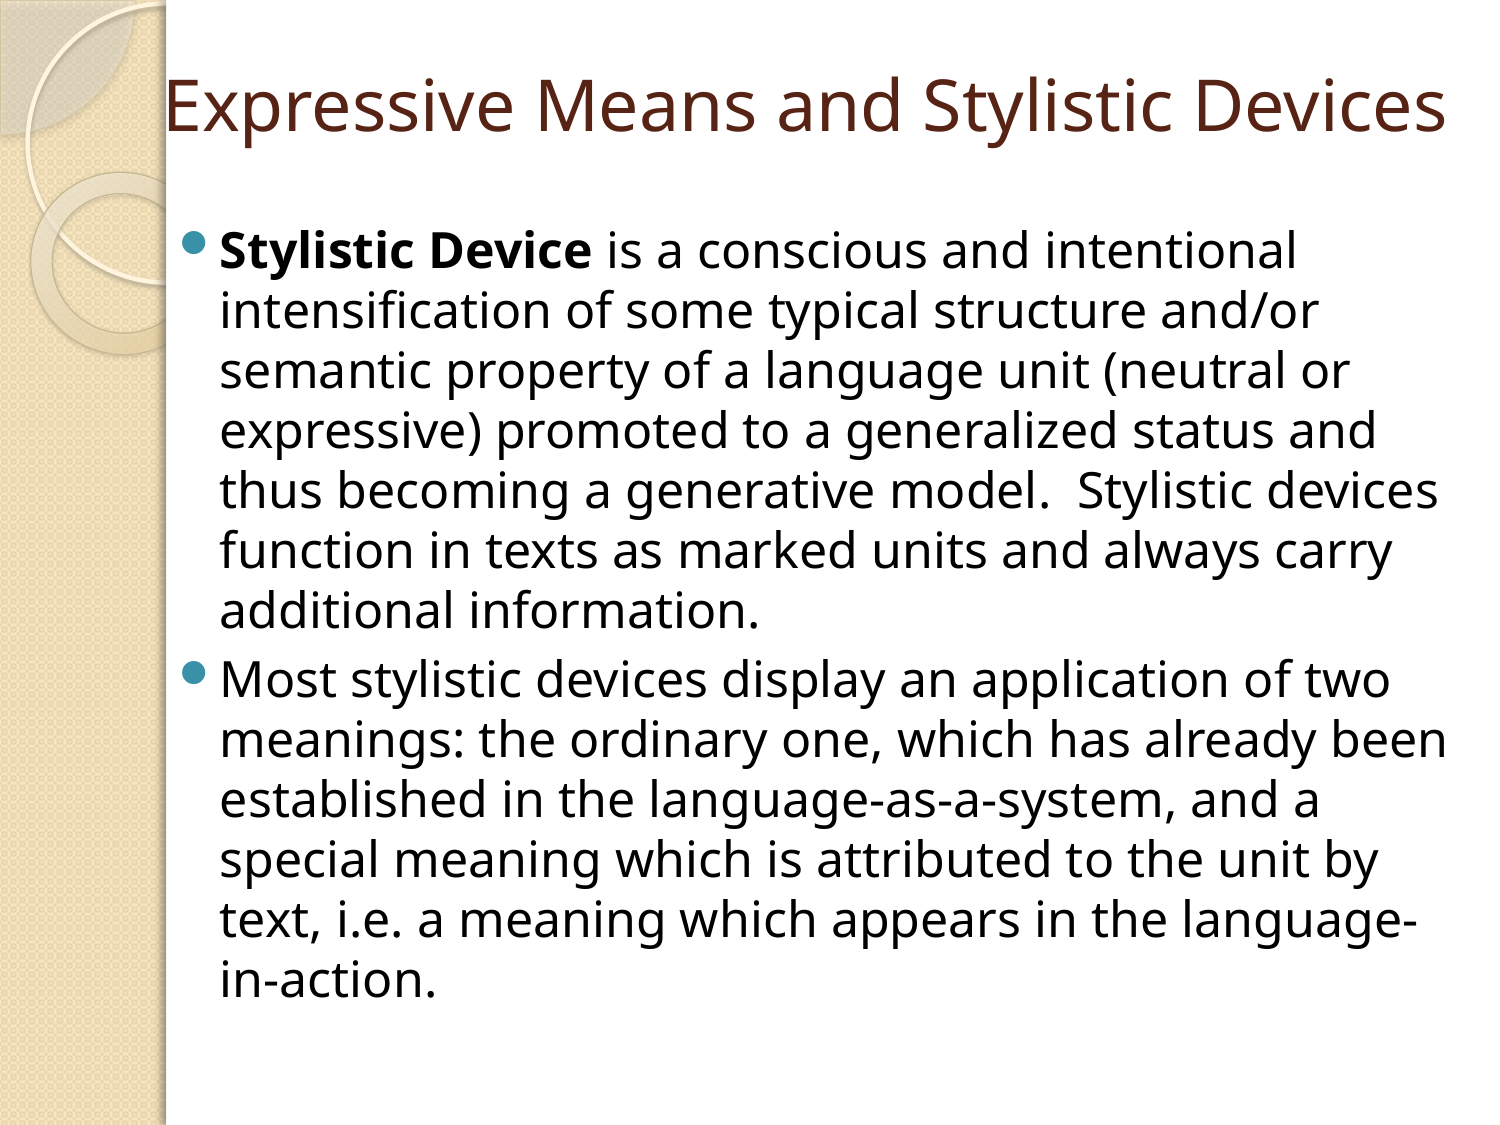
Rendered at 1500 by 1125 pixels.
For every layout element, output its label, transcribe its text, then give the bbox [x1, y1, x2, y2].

title Expressive Means and Stylistic Devices [147, 45, 1466, 161]
list Stylistic Device is a conscious and intentional intensification of some typical structure and/or semantic property of a language unit (neutral or expressive) promoted to a generalized status and thus becoming a generative model. Stylistic devices function in texts as marked units and always carry additional information. Most stylistic devices display an application of two meanings: the ordinary one, which has already been established in the language-as-a-system, and a special meaning which is attributed to the unit by text, i.e. a meaning which appears in the language-in-action. [152, 210, 1466, 1025]
